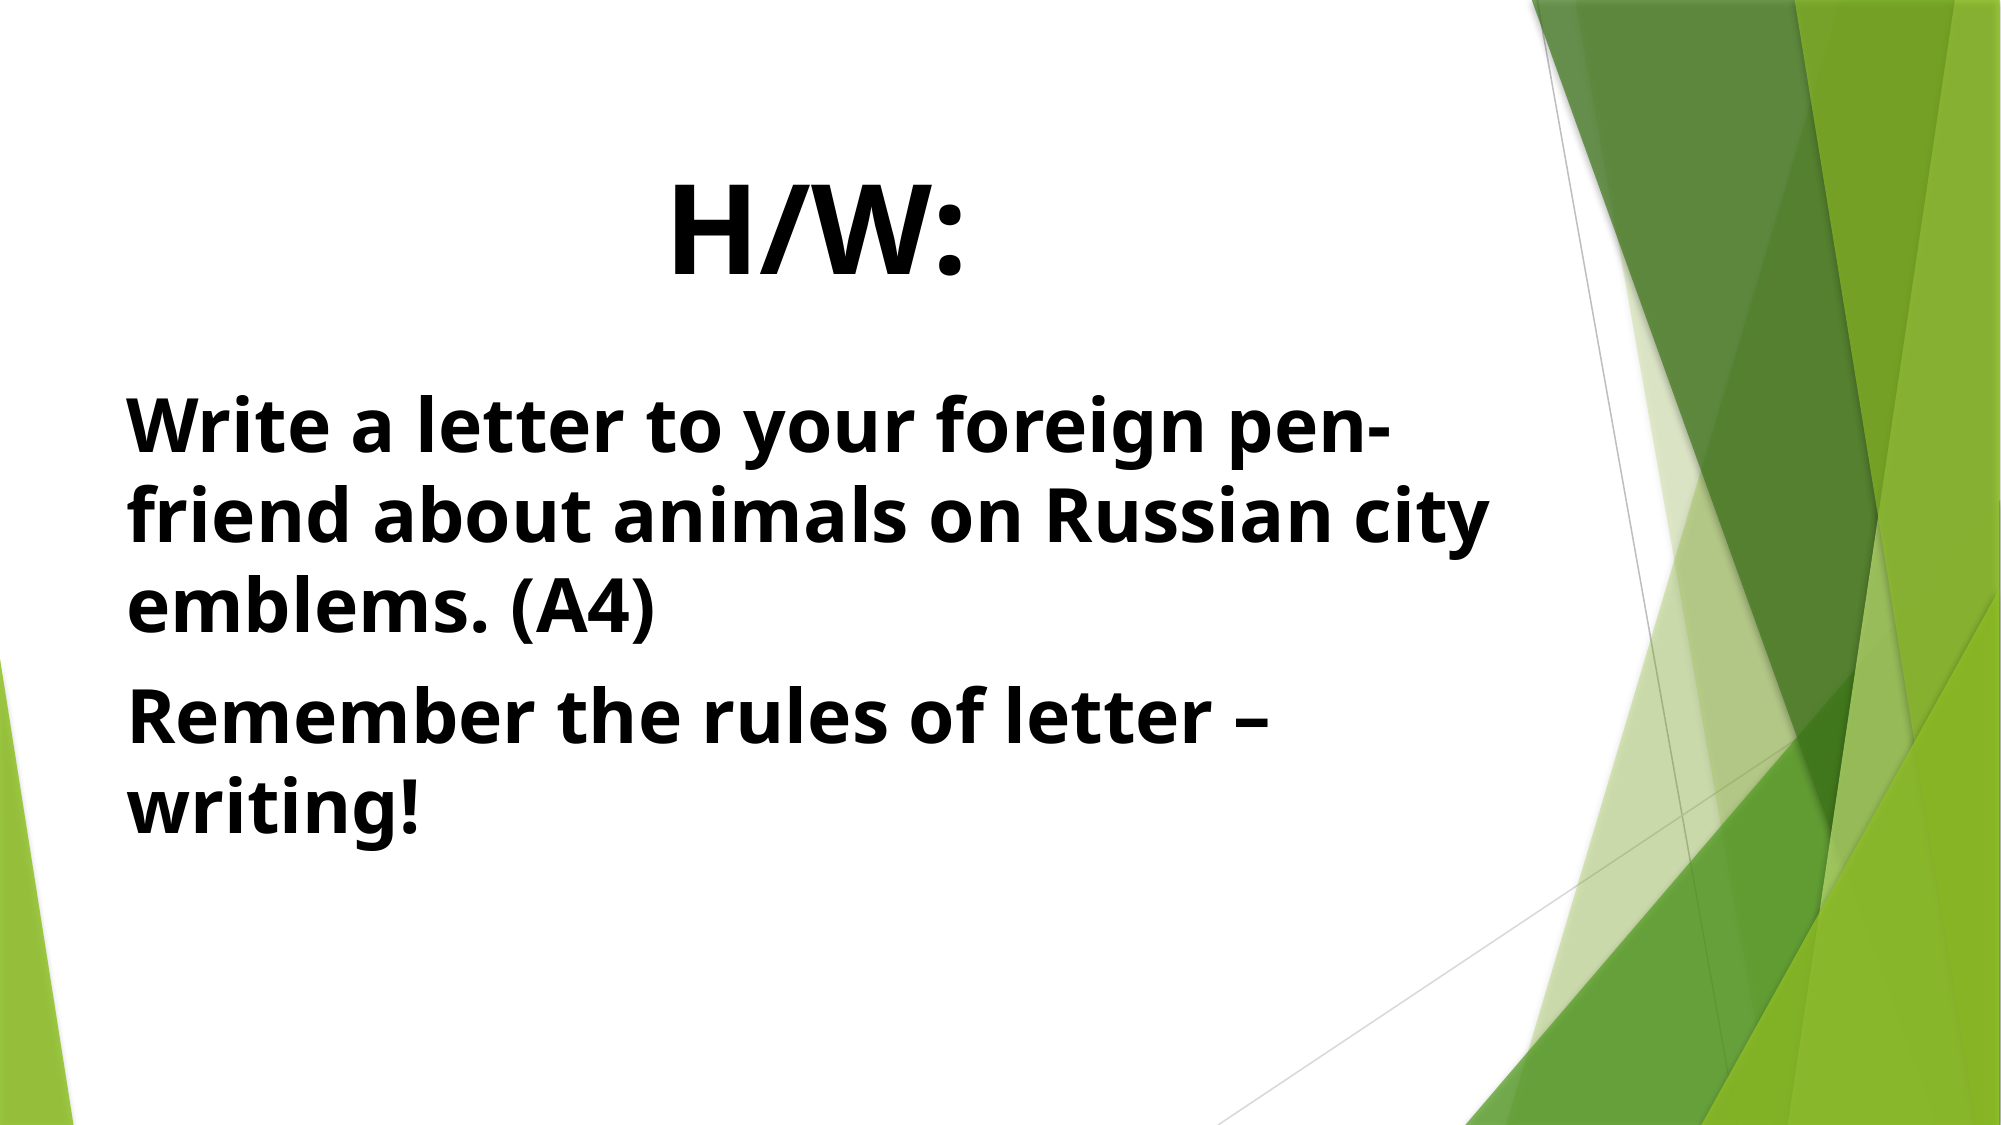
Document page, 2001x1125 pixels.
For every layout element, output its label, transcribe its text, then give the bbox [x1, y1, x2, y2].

title H/W: [111, 52, 1522, 307]
list Write a letter to your foreign pen-friend about animals on Russian city emblems. (A4) Remember the rules of letter – writing! [111, 369, 1522, 1036]
